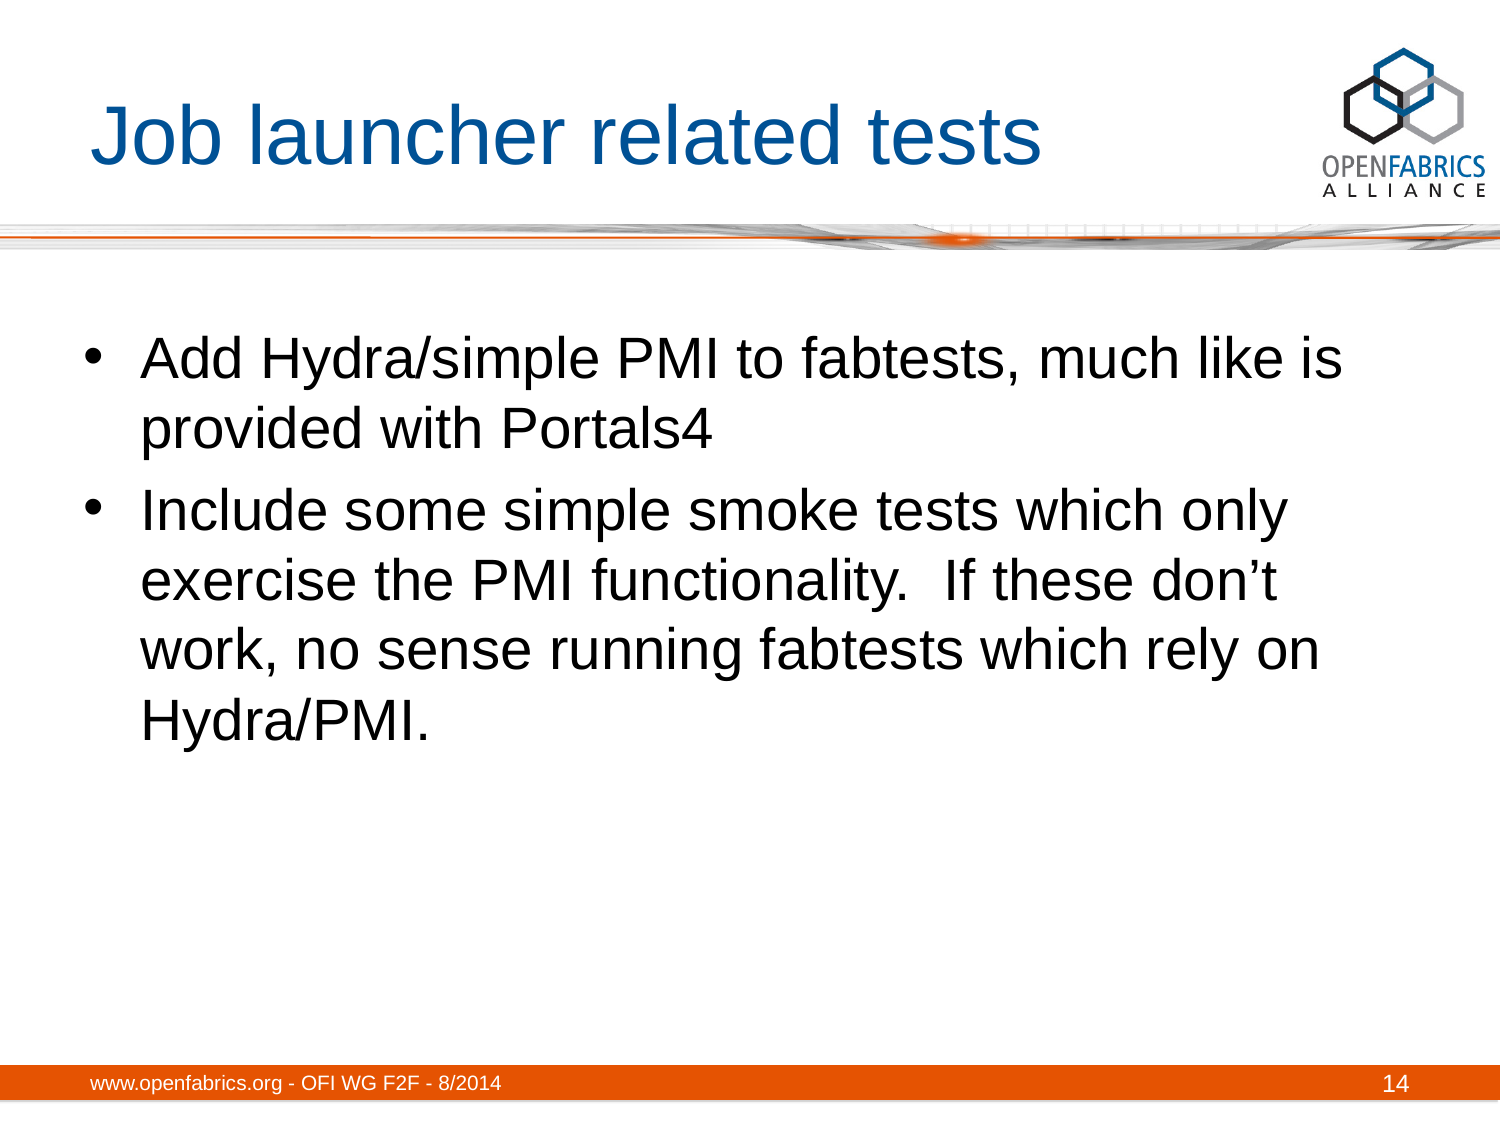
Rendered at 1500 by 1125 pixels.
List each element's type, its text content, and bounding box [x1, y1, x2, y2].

list Add Hydra/simple PMI to fabtests, much like is provided with Portals4 Include some simple smoke tests which only exercise the PMI functionality. If these don’t work, no sense running fabtests which rely on Hydra/PMI. [69, 312, 1419, 800]
title Job launcher related tests [75, 37, 1300, 225]
footer www.openfabrics.org - OFI WG F2F - 8/2014 [75, 1052, 550, 1113]
slide_number 14 [1074, 1052, 1425, 1113]
picture [0, 224, 1500, 236]
picture [1312, 37, 1494, 219]
picture [0, 239, 1500, 250]
